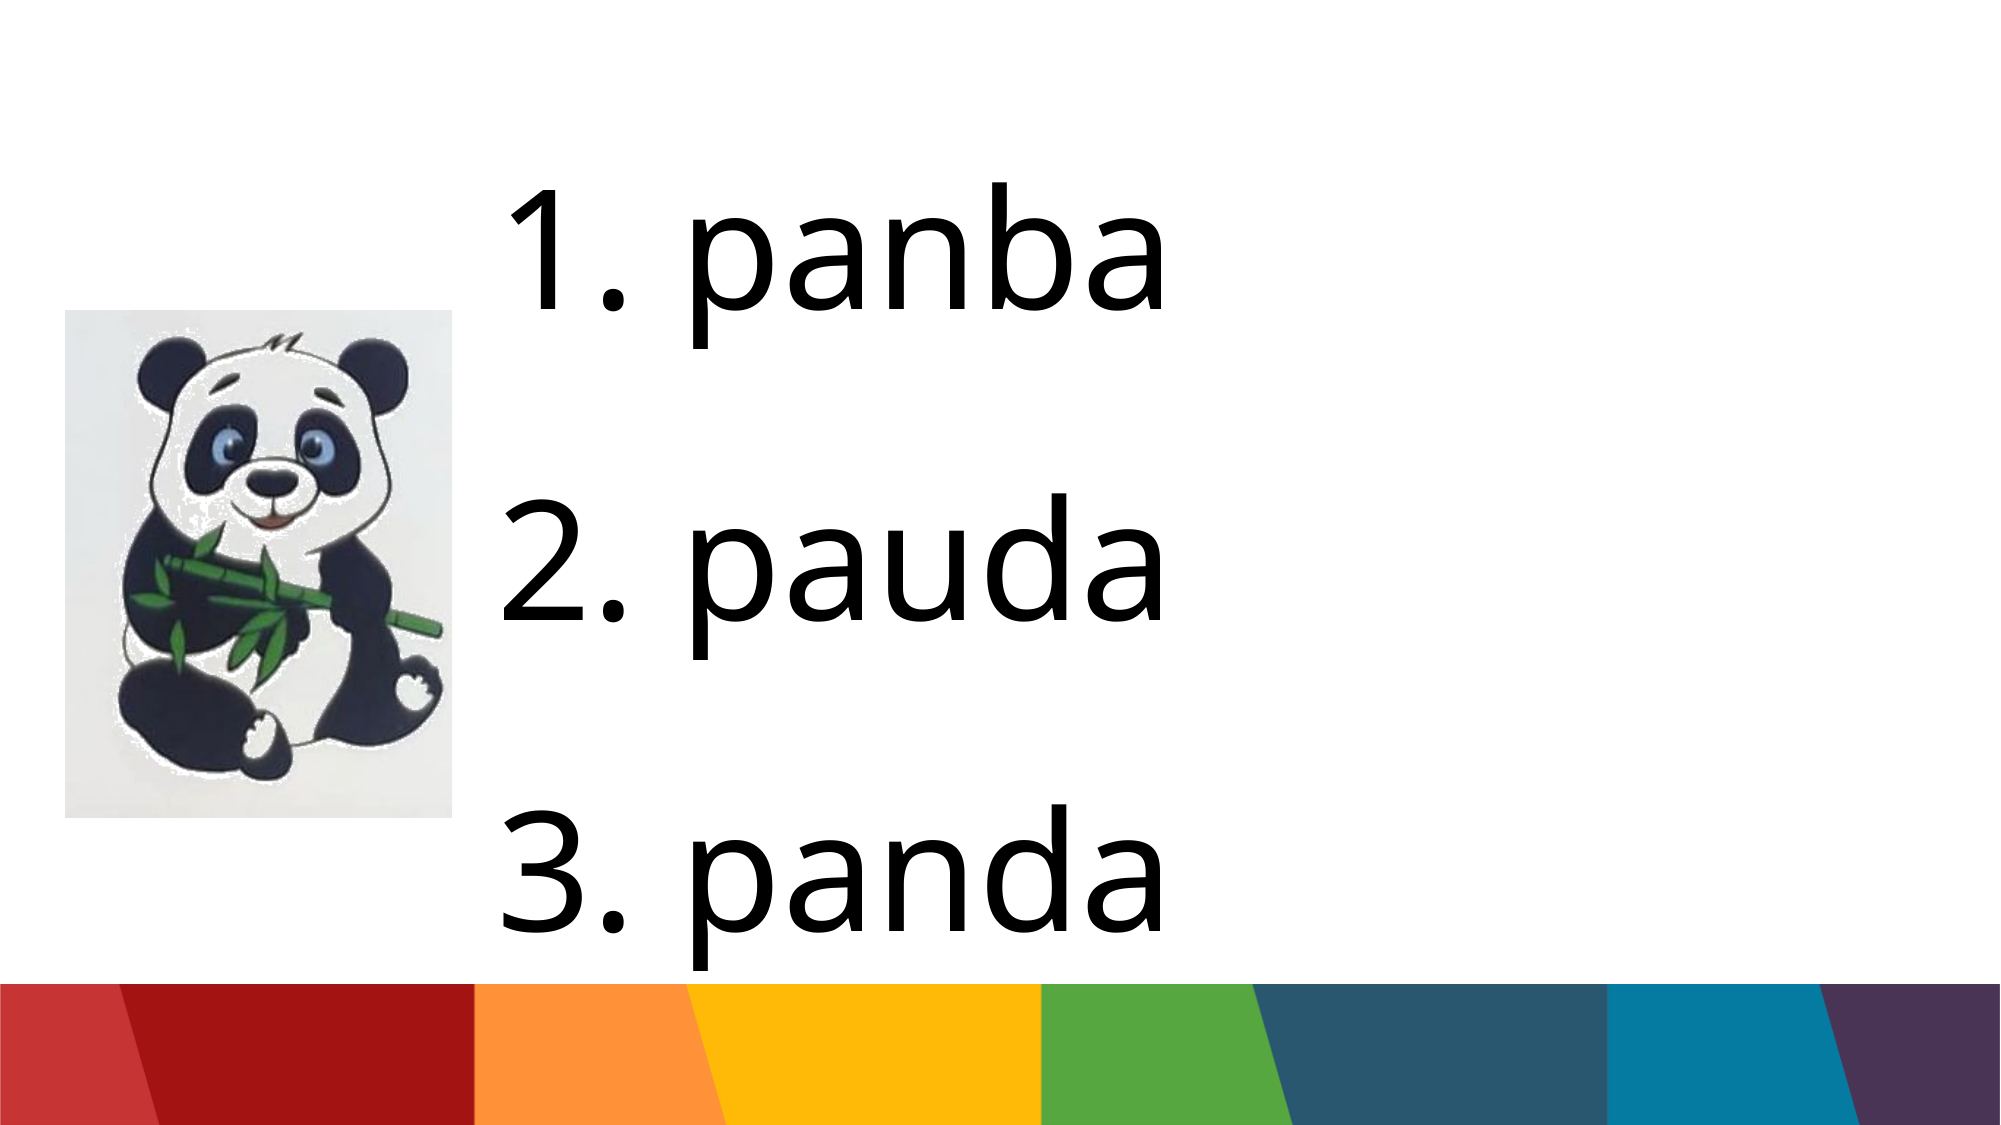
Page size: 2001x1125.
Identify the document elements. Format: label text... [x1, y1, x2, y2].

picture [0, 984, 1608, 1125]
picture [65, 310, 453, 843]
list 2. pauda [481, 346, 1935, 622]
list panba [481, 35, 1935, 311]
picture [1820, 984, 2000, 1125]
list 3. panda [481, 657, 1935, 933]
